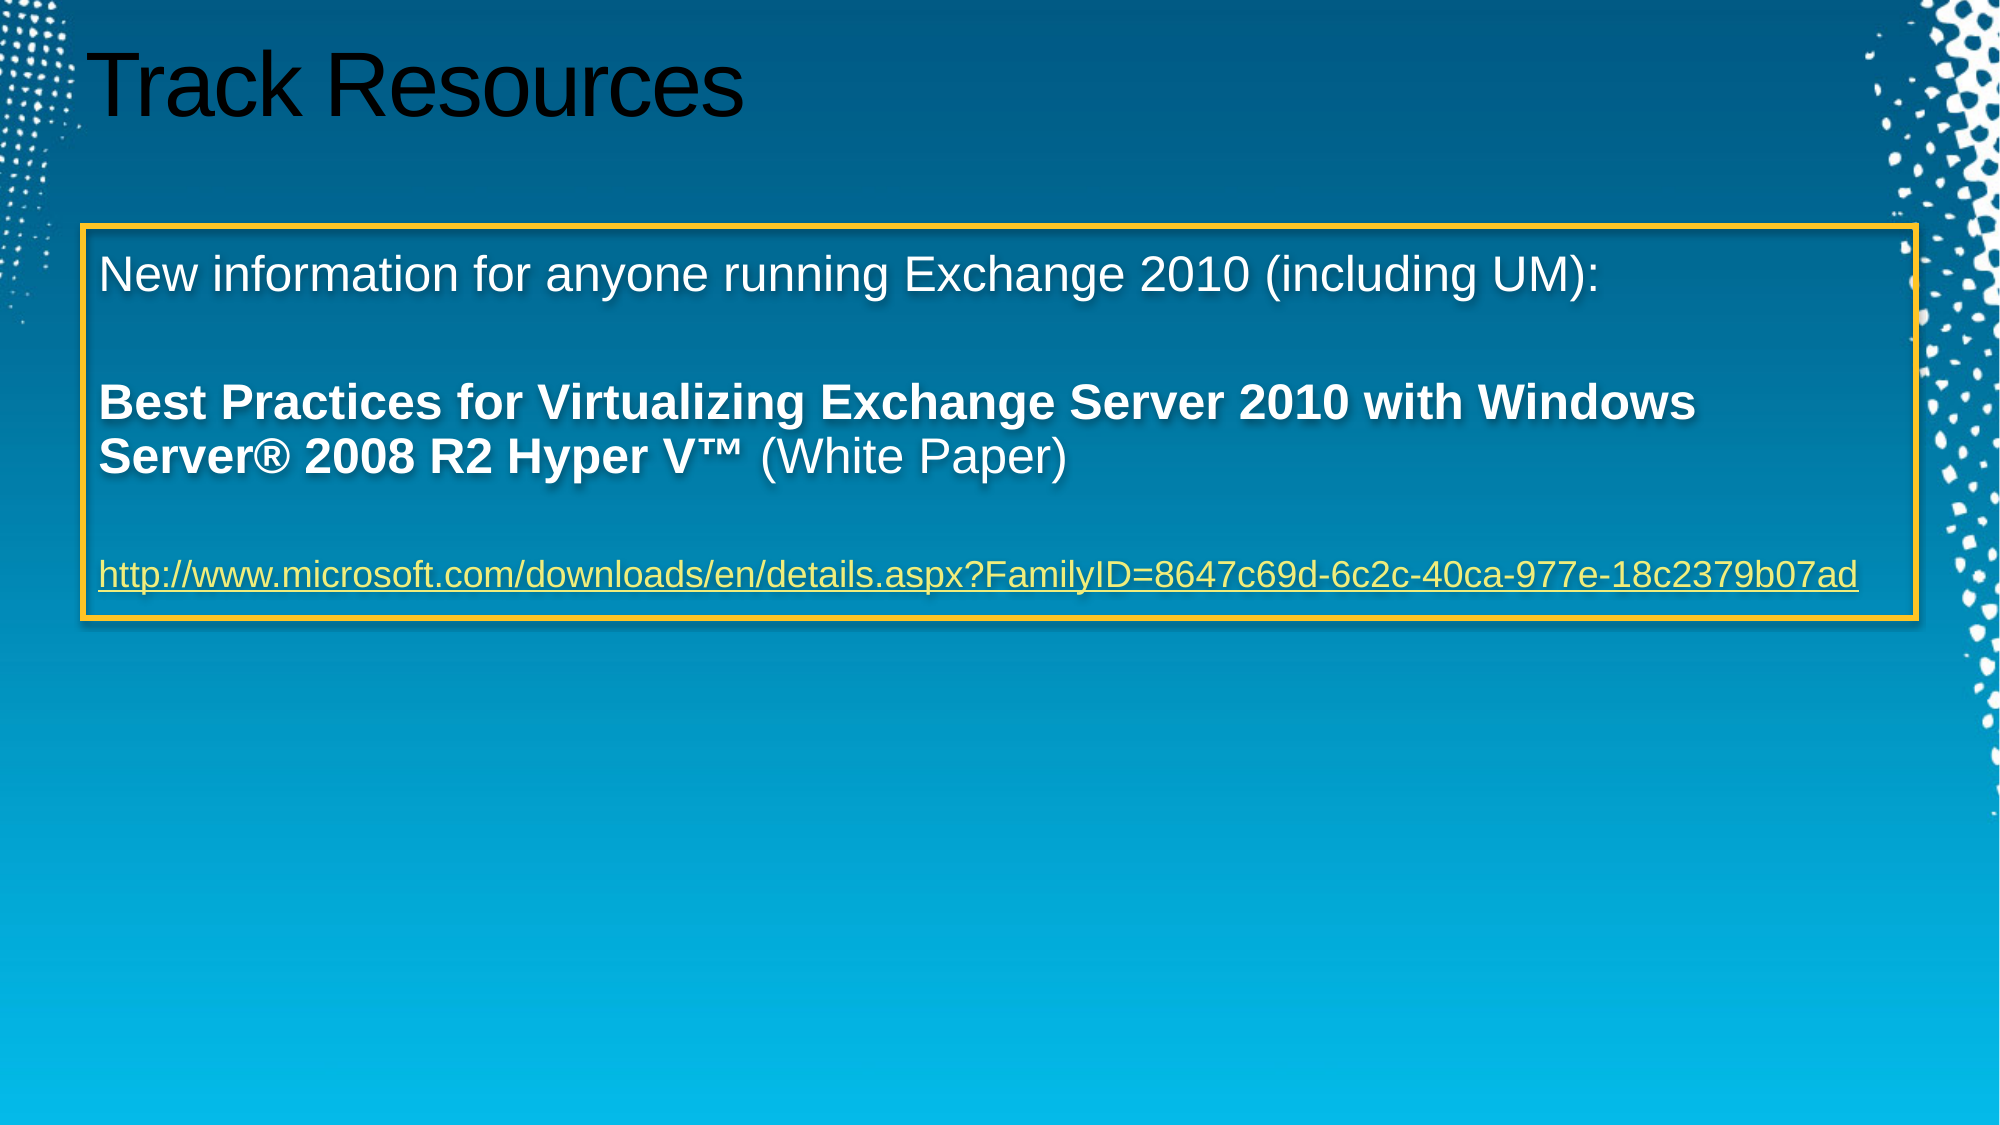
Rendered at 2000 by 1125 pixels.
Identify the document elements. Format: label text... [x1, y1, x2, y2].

picture [1921, 0, 1934, 8]
text_box New information for anyone running Exchange 2010 (including UM): Best Practices for Virtualizing Exchange Server 2010 with Windows Server® 2008 R2 Hyper V™ (White Paper) http://www.microsoft.com/downloads/en/details.aspx?FamilyID=8647c69d-6c2c-40ca-977e-18c2379b07ad [83, 225, 1917, 619]
picture [0, 155, 5, 163]
picture [1992, 438, 2000, 448]
picture [1990, 492, 2000, 505]
picture [1932, 235, 1943, 241]
picture [56, 47, 64, 55]
picture [33, 0, 42, 10]
picture [1993, 321, 2000, 339]
picture [1984, 349, 1992, 357]
picture [1925, 87, 1941, 99]
picture [1942, 465, 1958, 483]
picture [1983, 404, 1992, 414]
picture [1938, 122, 1950, 133]
picture [1988, 547, 2000, 561]
picture [1970, 426, 1980, 436]
picture [1994, 382, 2000, 391]
picture [41, 59, 48, 67]
picture [55, 62, 62, 69]
picture [1928, 399, 1939, 415]
picture [1953, 301, 1962, 312]
picture [42, 31, 53, 39]
picture [1988, 691, 2000, 709]
picture [1946, 525, 1956, 533]
picture [1935, 177, 1945, 189]
picture [1926, 344, 1939, 358]
picture [1955, 246, 1965, 256]
picture [1946, 155, 1961, 167]
picture [33, 116, 40, 124]
picture [1995, 582, 2000, 595]
picture [29, 27, 38, 38]
picture [1952, 502, 1967, 516]
picture [16, 143, 21, 151]
picture [1980, 460, 1987, 469]
picture [47, 0, 57, 10]
picture [28, 42, 36, 53]
picture [1930, 291, 1941, 297]
title Track Resources [85, 37, 1914, 138]
picture [1982, 714, 1993, 729]
picture [1969, 625, 1985, 642]
picture [1950, 359, 1960, 366]
picture [1955, 557, 1965, 573]
picture [1948, 413, 1958, 424]
picture [1968, 481, 1978, 492]
picture [1915, 109, 1924, 119]
picture [16, 22, 23, 34]
picture [1925, 141, 1935, 155]
picture [1898, 188, 1912, 198]
picture [1991, 637, 2000, 652]
picture [0, 24, 9, 33]
picture [13, 41, 25, 49]
picture [1963, 589, 1976, 607]
picture [34, 101, 43, 111]
picture [18, 13, 26, 19]
picture [1972, 570, 1986, 583]
picture [54, 76, 60, 83]
picture [1941, 324, 1952, 332]
picture [1889, 152, 1901, 166]
picture [1935, 379, 1948, 391]
picture [1978, 517, 1987, 527]
picture [6, 97, 12, 105]
picture [1963, 535, 1977, 550]
picture [26, 57, 34, 68]
picture [1974, 683, 1985, 694]
picture [1973, 368, 1982, 380]
picture [1929, 27, 1945, 45]
picture [1942, 269, 1953, 276]
picture [9, 84, 15, 91]
picture [18, 0, 29, 6]
picture [17, 129, 23, 136]
picture [1945, 213, 1955, 220]
picture [3, 10, 11, 18]
picture [1981, 604, 2000, 620]
picture [1963, 335, 1972, 344]
picture [1963, 278, 1976, 291]
picture [45, 16, 55, 24]
picture [1979, 657, 1995, 676]
picture [33, 88, 42, 97]
picture [1958, 445, 1968, 460]
picture [43, 42, 49, 53]
picture [0, 40, 9, 45]
picture [11, 55, 21, 64]
picture [1972, 312, 1985, 322]
picture [1957, 187, 1971, 200]
picture [81, 223, 1932, 620]
picture [38, 74, 47, 80]
picture [31, 131, 37, 138]
picture [58, 32, 66, 41]
picture [24, 72, 32, 79]
picture [30, 14, 40, 23]
picture [1892, 212, 1902, 216]
picture [1914, 164, 1923, 177]
picture [1991, 747, 2000, 765]
picture [1922, 200, 1934, 207]
picture [1960, 392, 1970, 403]
picture [1935, 0, 2000, 306]
picture [1935, 431, 1946, 449]
picture [10, 69, 17, 78]
